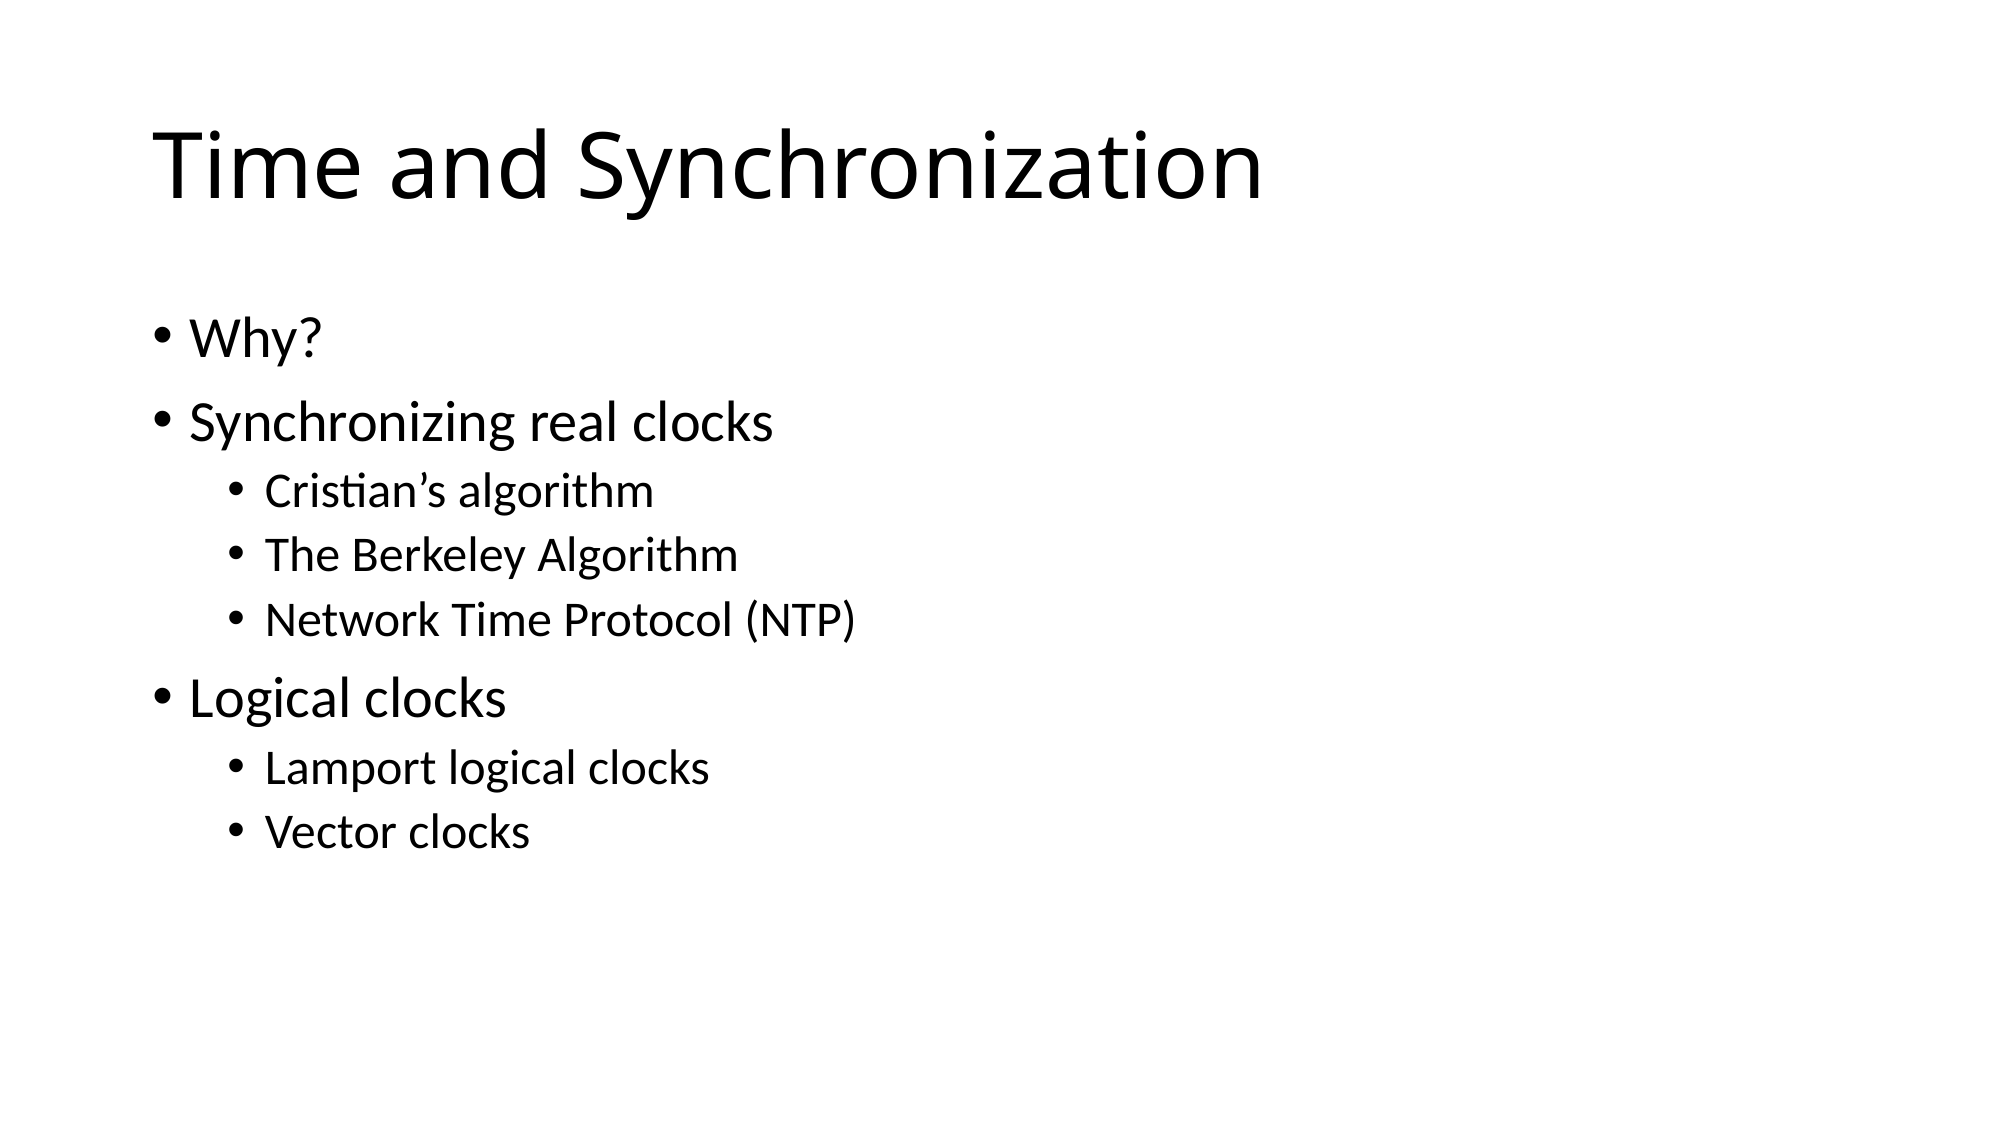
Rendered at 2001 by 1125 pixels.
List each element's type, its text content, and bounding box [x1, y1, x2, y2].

title Time and Synchronization [137, 59, 1863, 278]
list Why? Synchronizing real clocks Cristian’s algorithm The Berkeley Algorithm Network Time Protocol (NTP) Logical clocks Lamport logical clocks Vector clocks [137, 299, 1863, 1014]
